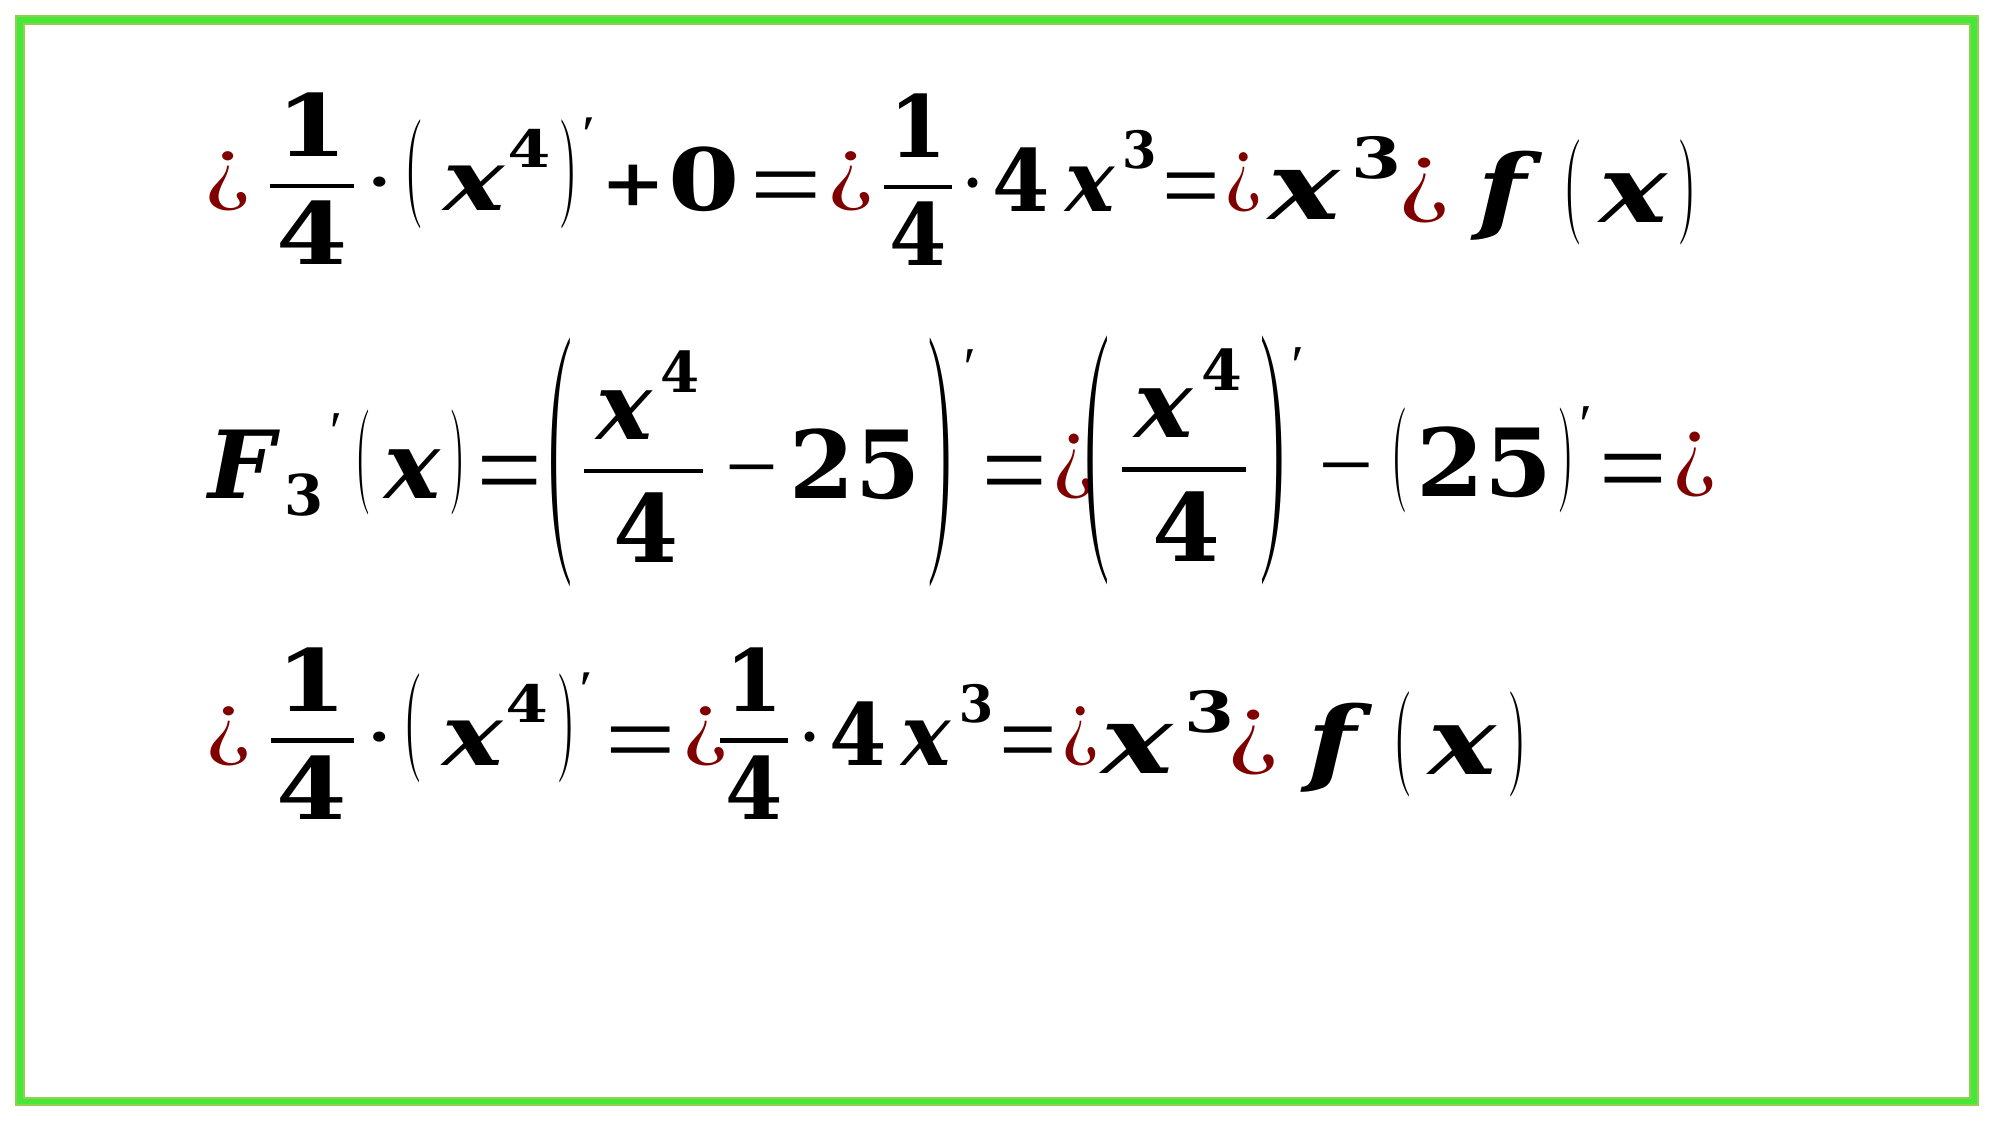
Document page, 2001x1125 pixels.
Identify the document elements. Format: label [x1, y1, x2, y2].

text_box [15, 15, 1979, 1106]
